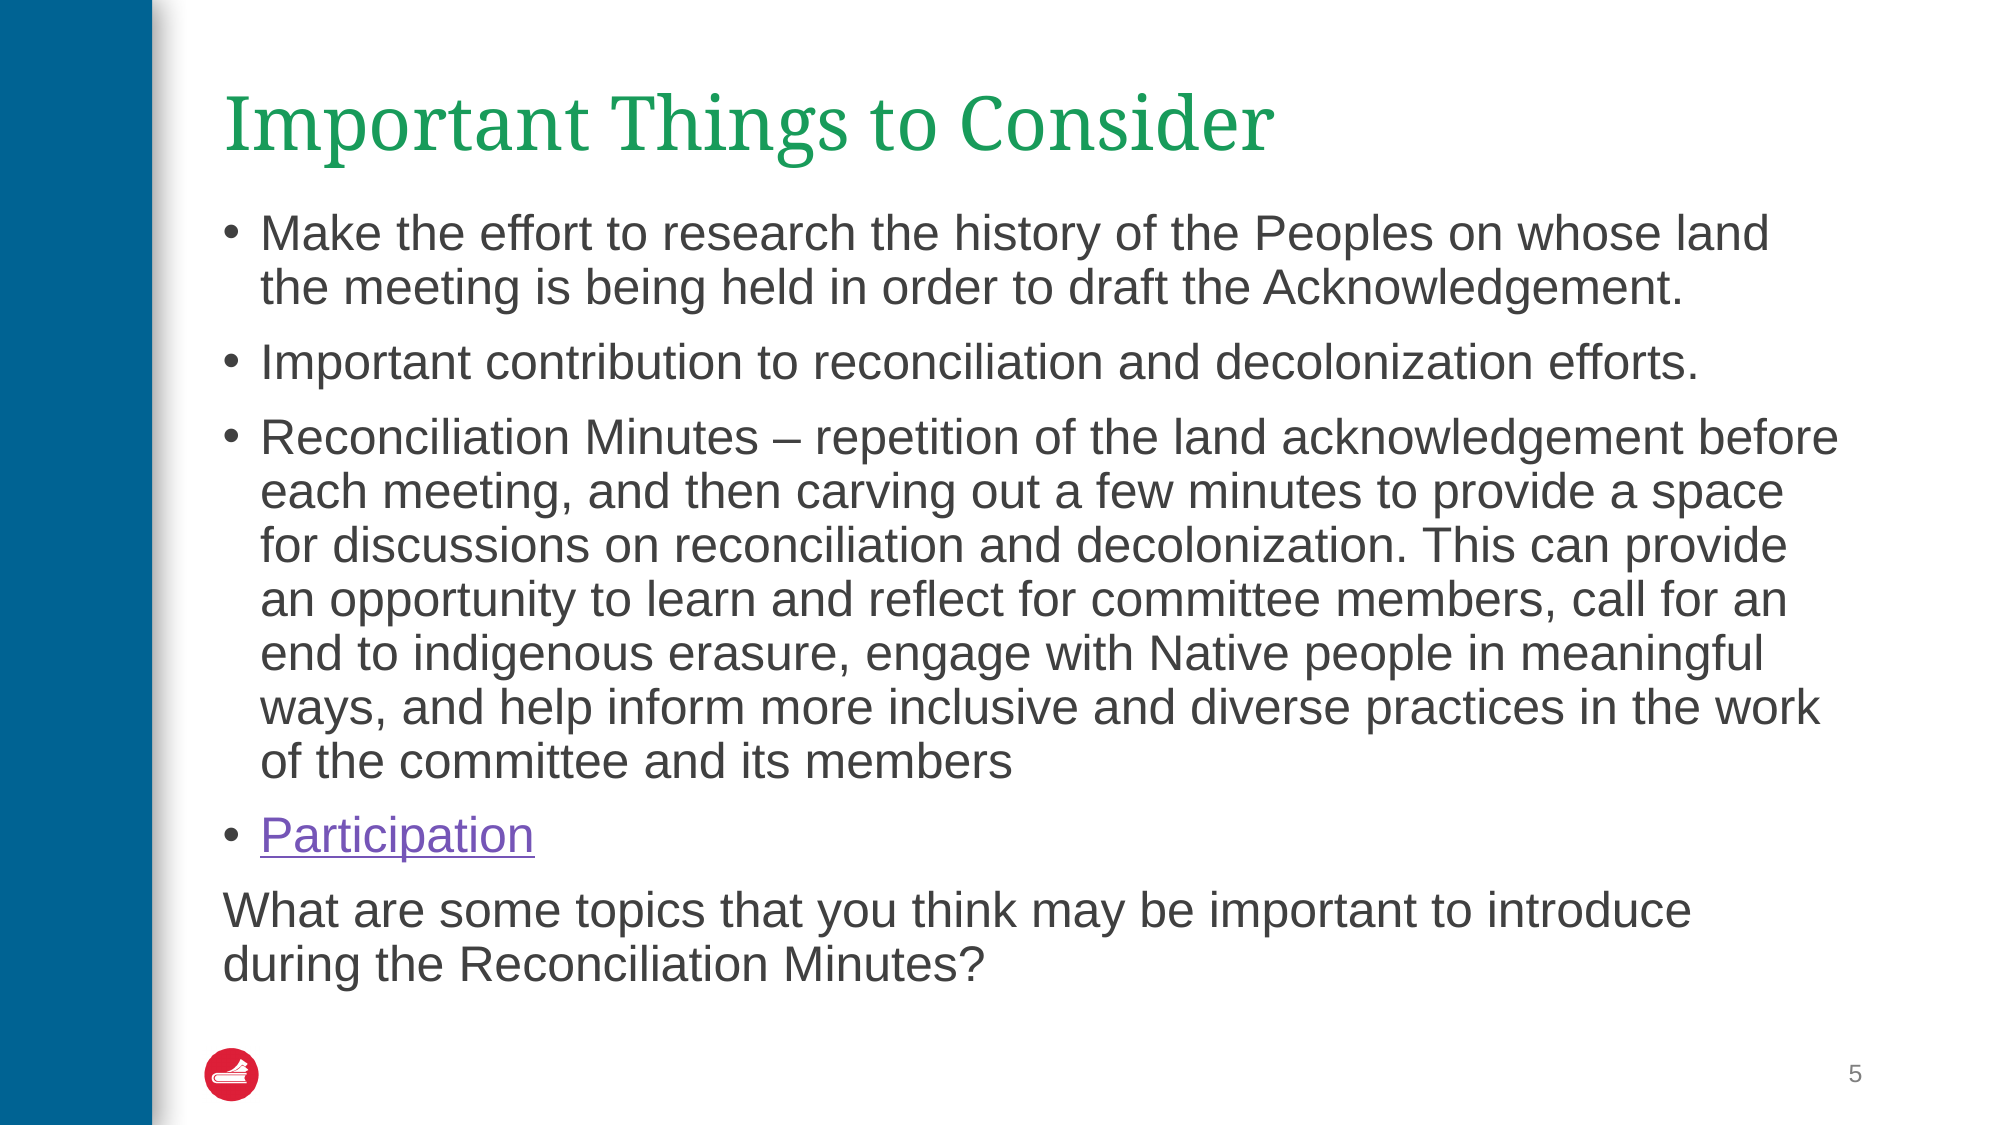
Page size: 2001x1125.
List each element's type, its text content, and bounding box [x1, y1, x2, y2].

picture [202, 1046, 260, 1103]
slide_number 5 [1712, 1042, 1863, 1103]
title Important Things to Consider [209, 59, 1858, 175]
list Make the effort to research the history of the Peoples on whose land the meeting is being held in order to draft the Acknowledgement. Important contribution to reconciliation and decolonization efforts. Reconciliation Minutes – repetition of the land acknowledgement before each meeting, and then carving out a few minutes to provide a space for discussions on reconciliation and decolonization. This can provide an opportunity to learn and reflect for committee members, call for an end to indigenous erasure, engage with Native people in meaningful ways, and help inform more inclusive and diverse practices in the work of the committee and its members Participation What are some topics that you think may be important to introduce during the Reconciliation Minutes? [207, 200, 1858, 1012]
